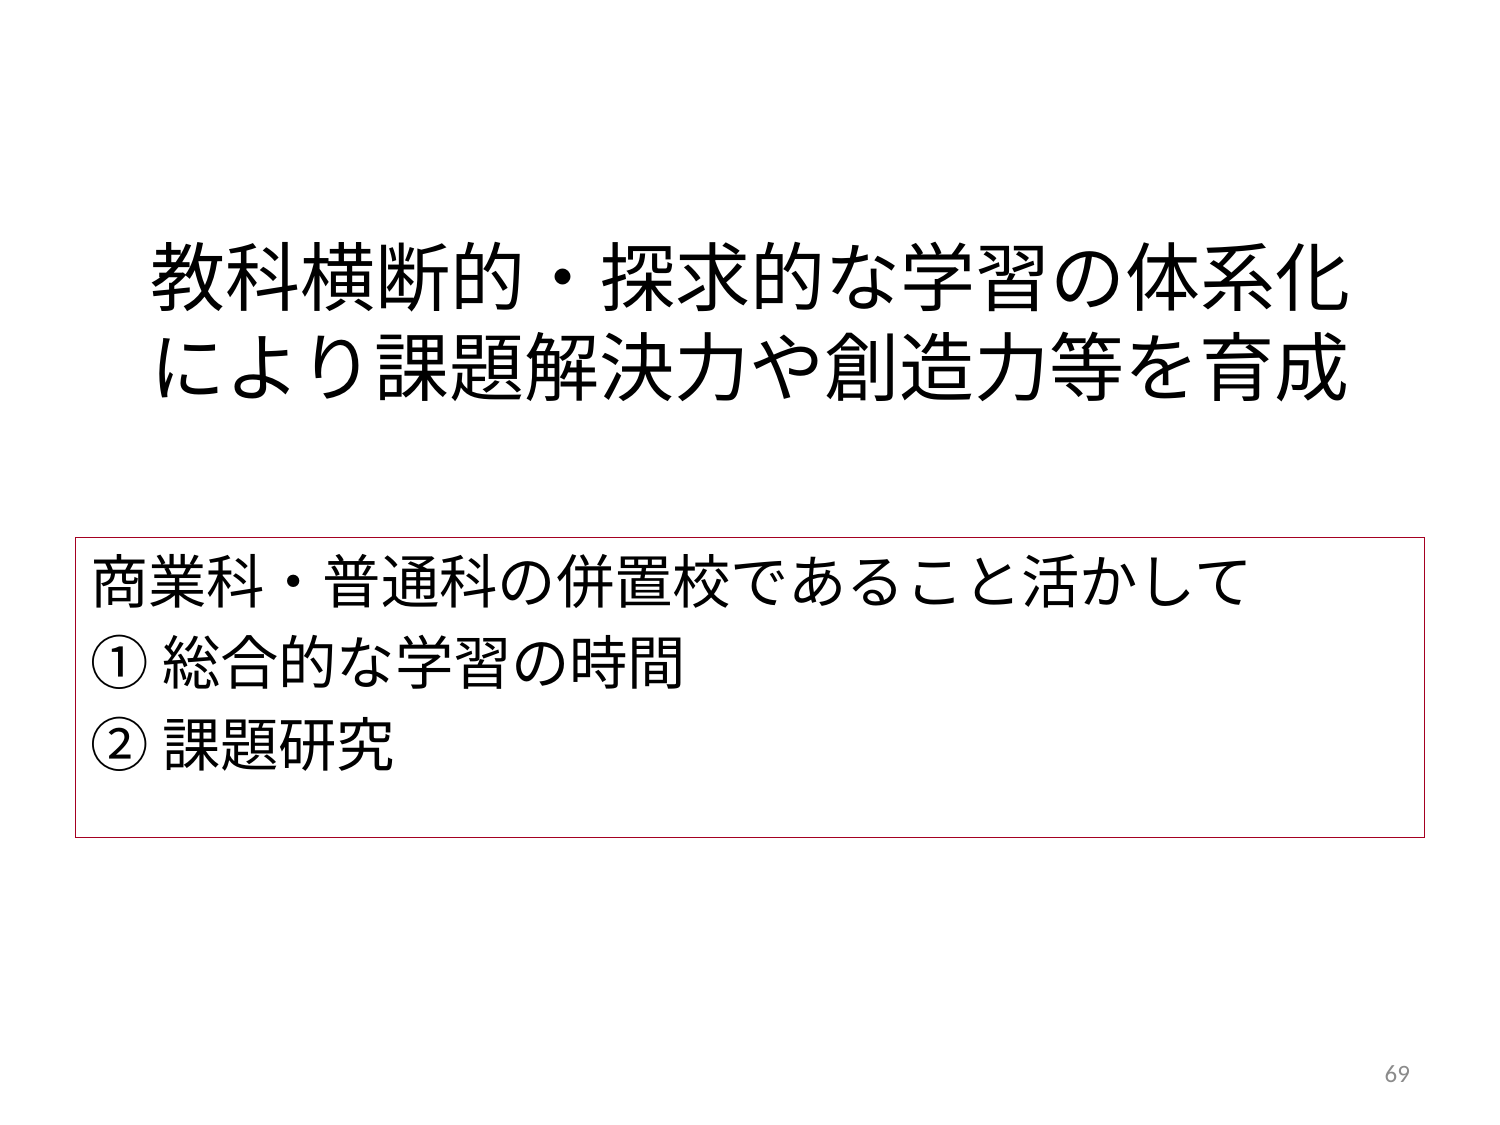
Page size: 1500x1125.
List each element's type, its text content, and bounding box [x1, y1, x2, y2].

list 商業科・普通科の併置校であること活かして ①総合的な学習の時間 ②課題研究 [75, 537, 1425, 838]
title 教科横断的・探求的な学習の体系化 により課題解決力や創造力等を育成 [75, 115, 1425, 525]
slide_number 69 [1074, 1042, 1425, 1103]
